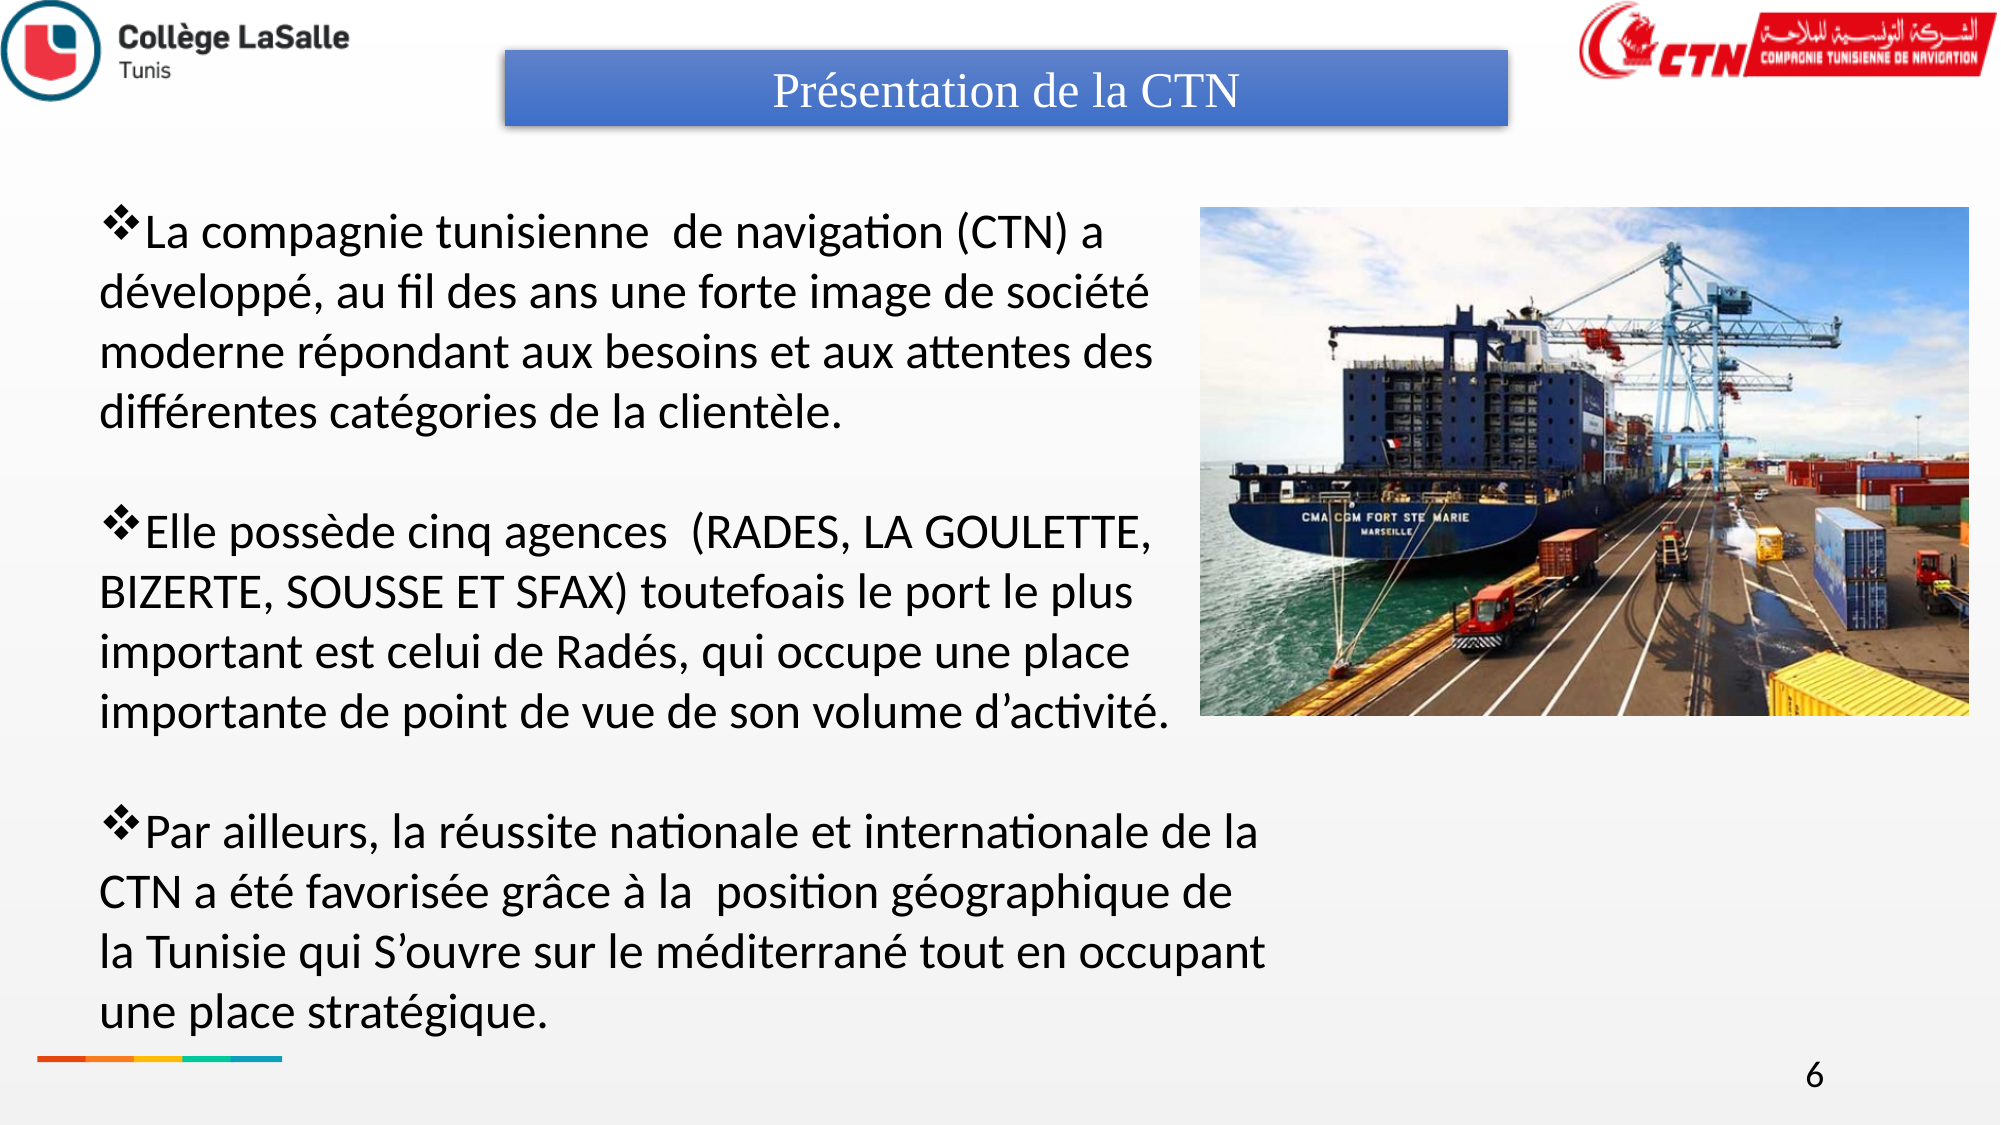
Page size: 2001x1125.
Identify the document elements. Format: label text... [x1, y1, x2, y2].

slide_number 6 [1790, 1042, 1863, 1103]
text_box La compagnie tunisienne de navigation (CTN) a développé, au fil des ans une forte image de société moderne répondant aux besoins et aux attentes des différentes catégories de la clientèle. Elle possède cinq agences (RADES, LA GOULETTE, BIZERTE, SOUSSE ET SFAX) toutefoais le port le plus important est celui de Radés, qui occupe une place importante de point de vue de son volume d’activité. Par ailleurs, la réussite nationale et internationale de la CTN a été favorisée grâce à la position géographique de la Tunisie qui S’ouvre sur le méditerrané tout en occupant une place stratégique. [84, 191, 1289, 1125]
picture [7, 7, 94, 95]
picture [1200, 207, 1969, 716]
picture [0, 0, 381, 102]
text_box Présentation de la CTN [505, 50, 1508, 126]
picture [1578, 0, 2000, 83]
